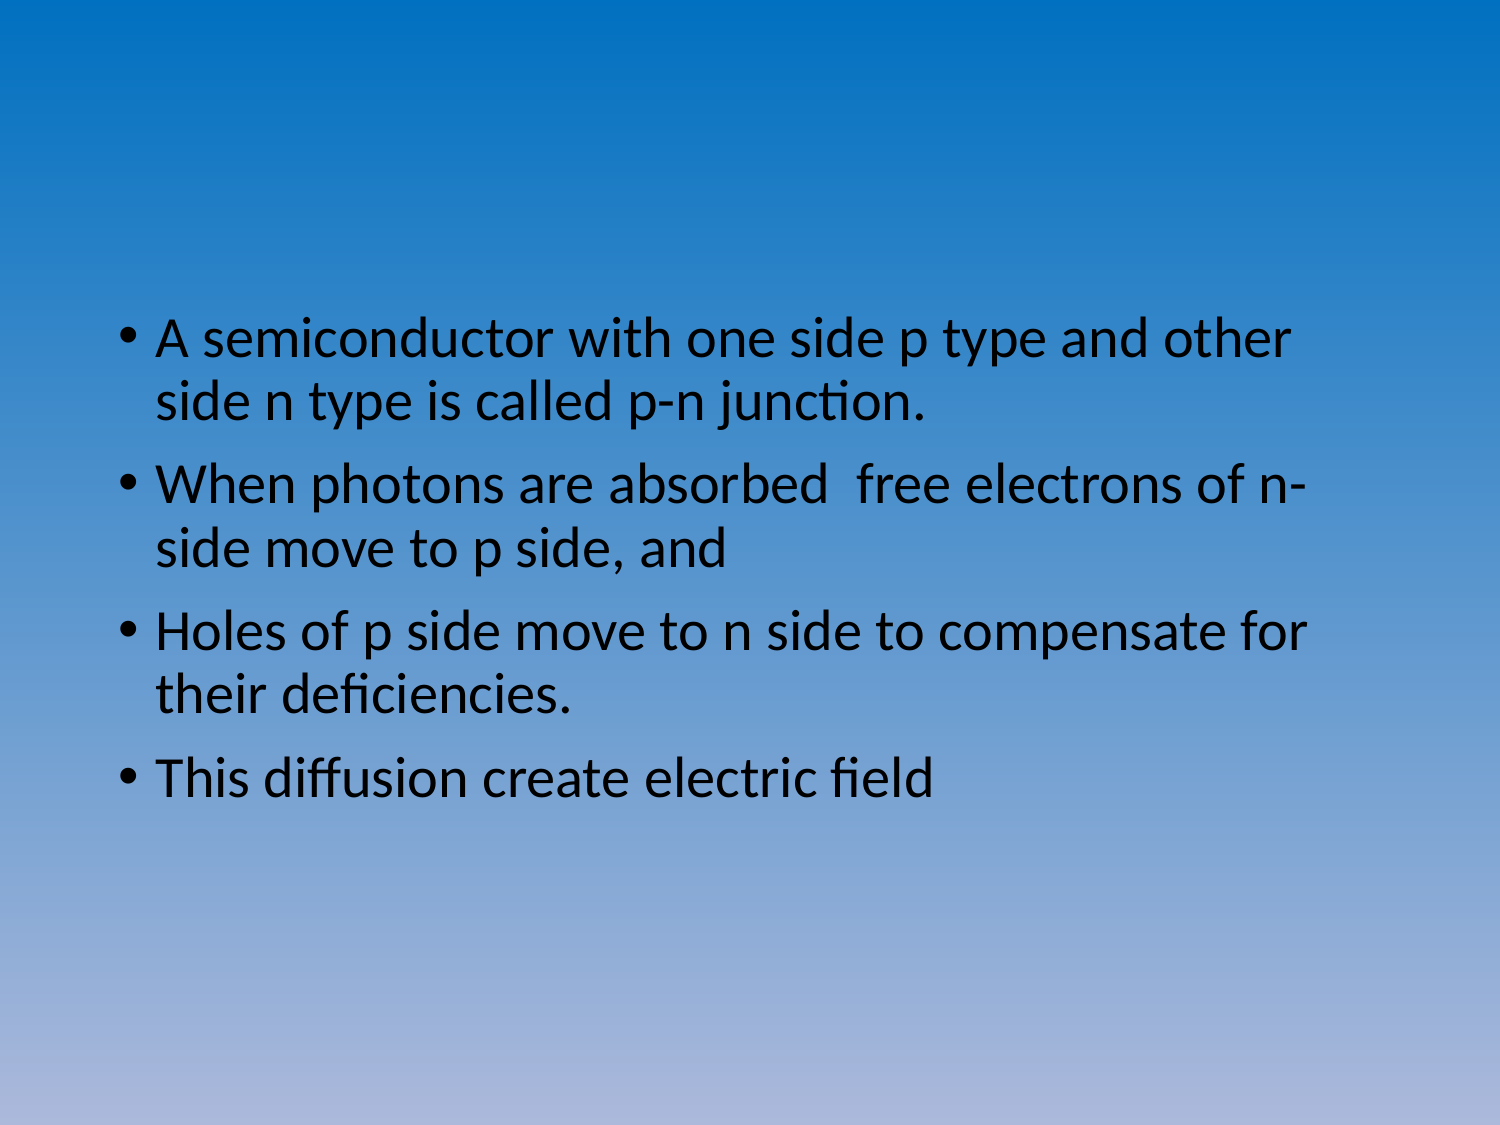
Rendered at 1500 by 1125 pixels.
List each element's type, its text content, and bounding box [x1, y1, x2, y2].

list A semiconductor with one side p type and other side n type is called p-n junction. When photons are absorbed free electrons of n-side move to p side, and Holes of p side move to n side to compensate for their deficiencies. This diffusion create electric field [103, 299, 1397, 1014]
